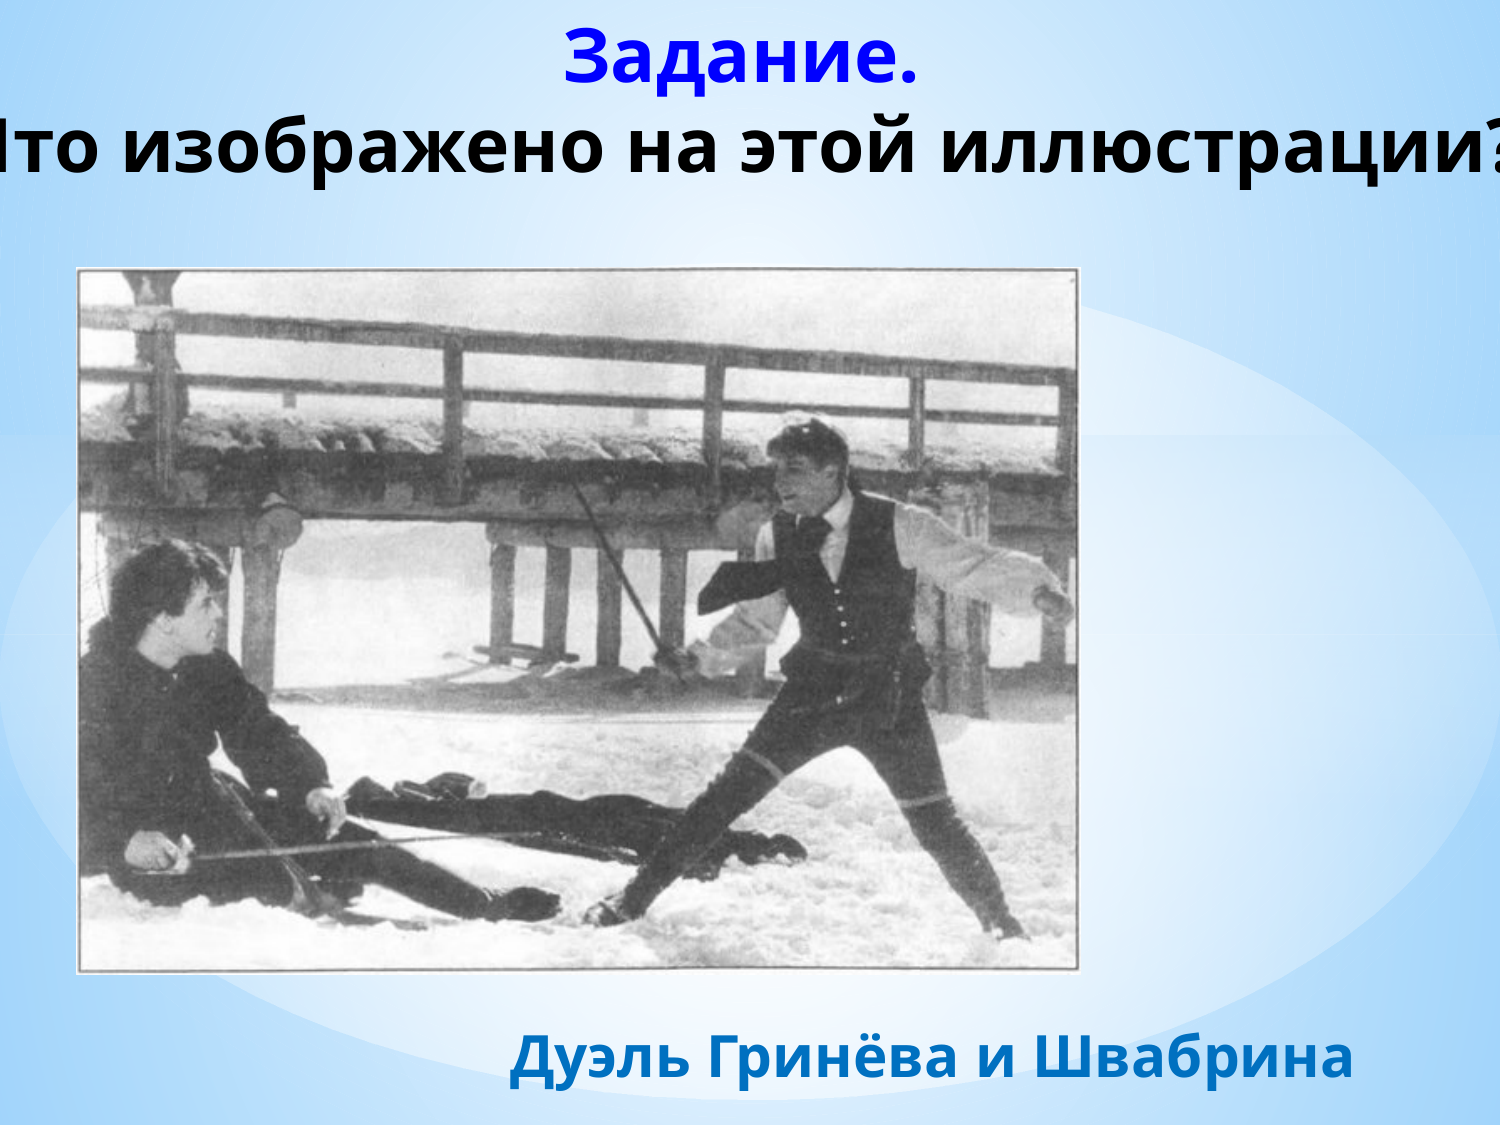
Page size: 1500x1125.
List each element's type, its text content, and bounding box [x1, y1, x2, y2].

text_box Дуэль Гринёва и Швабрина [383, 1011, 1483, 1097]
subtitle [29, 326, 1500, 1059]
picture [76, 266, 1081, 976]
title Задание. Что изображено на этой иллюстрации? [0, 0, 1500, 201]
